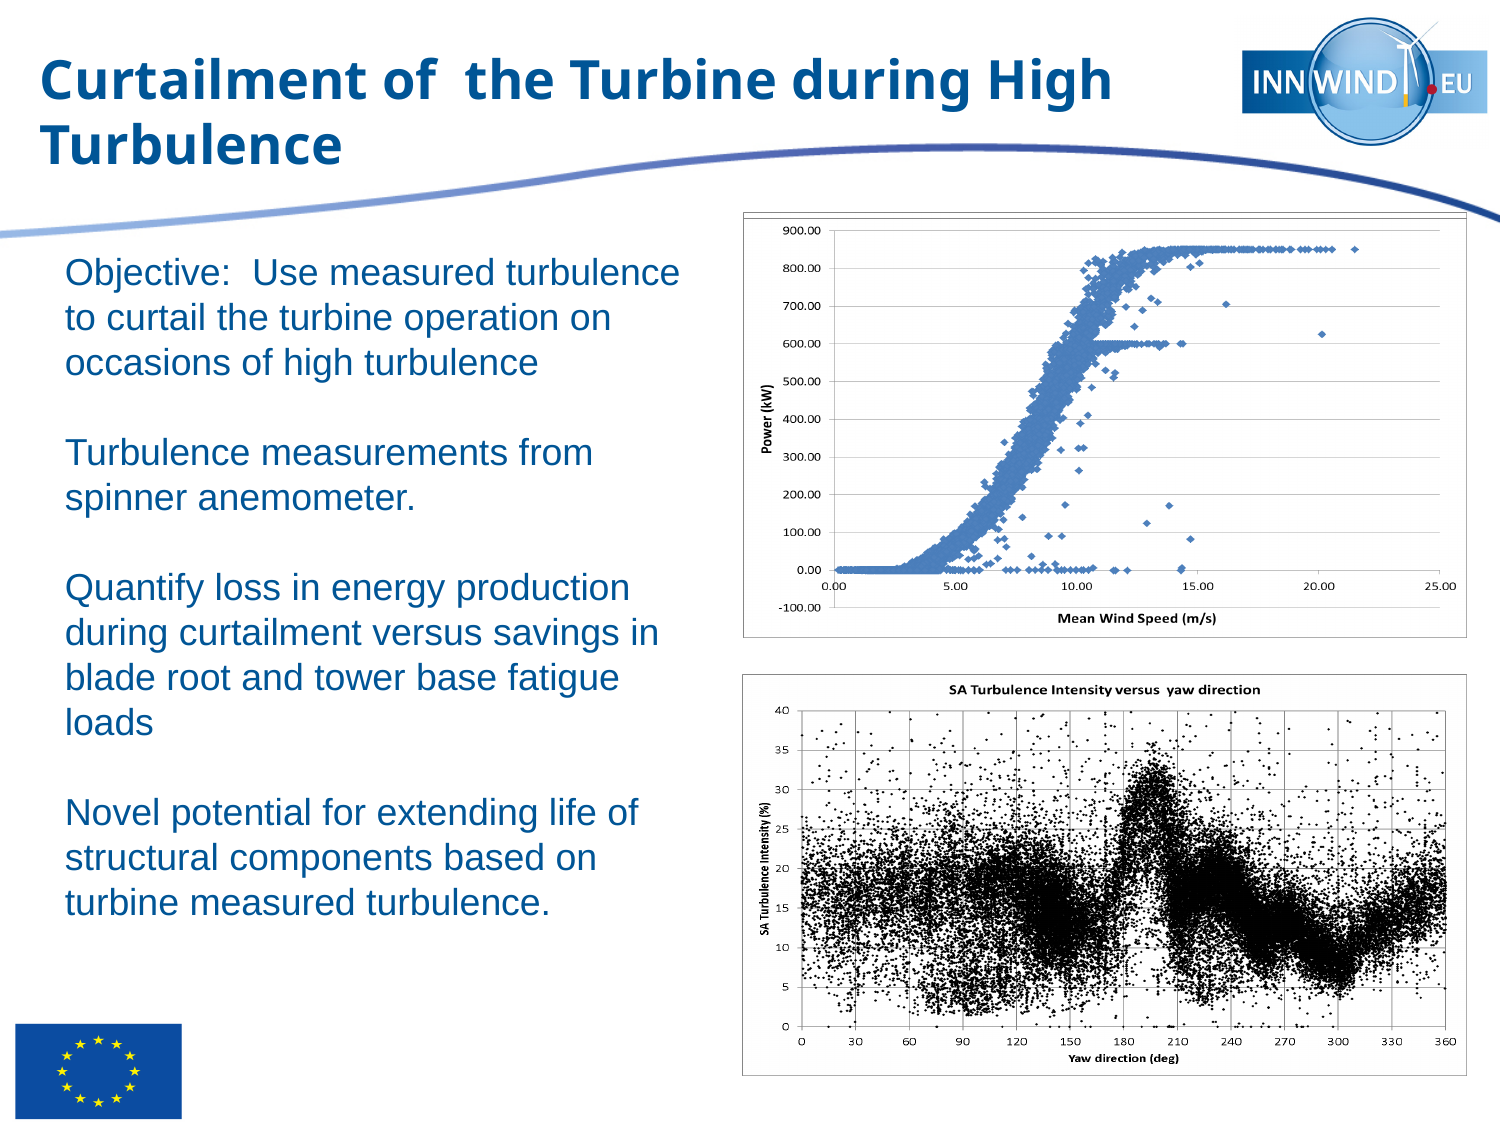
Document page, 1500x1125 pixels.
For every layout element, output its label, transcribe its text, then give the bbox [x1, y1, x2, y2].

picture [741, 674, 1468, 1077]
picture [12, 1021, 185, 1122]
text_box Objective: Use measured turbulence to curtail the turbine operation on occasions of high turbulence Turbulence measurements from spinner anemometer. Quantify loss in energy production during curtailment versus savings in blade root and tower base fatigue loads Novel potential for extending life of structural components based on turbine measured turbulence. [49, 240, 725, 931]
picture [0, 15, 1500, 638]
title Curtailment of the Turbine during High Turbulence [24, 37, 1338, 135]
